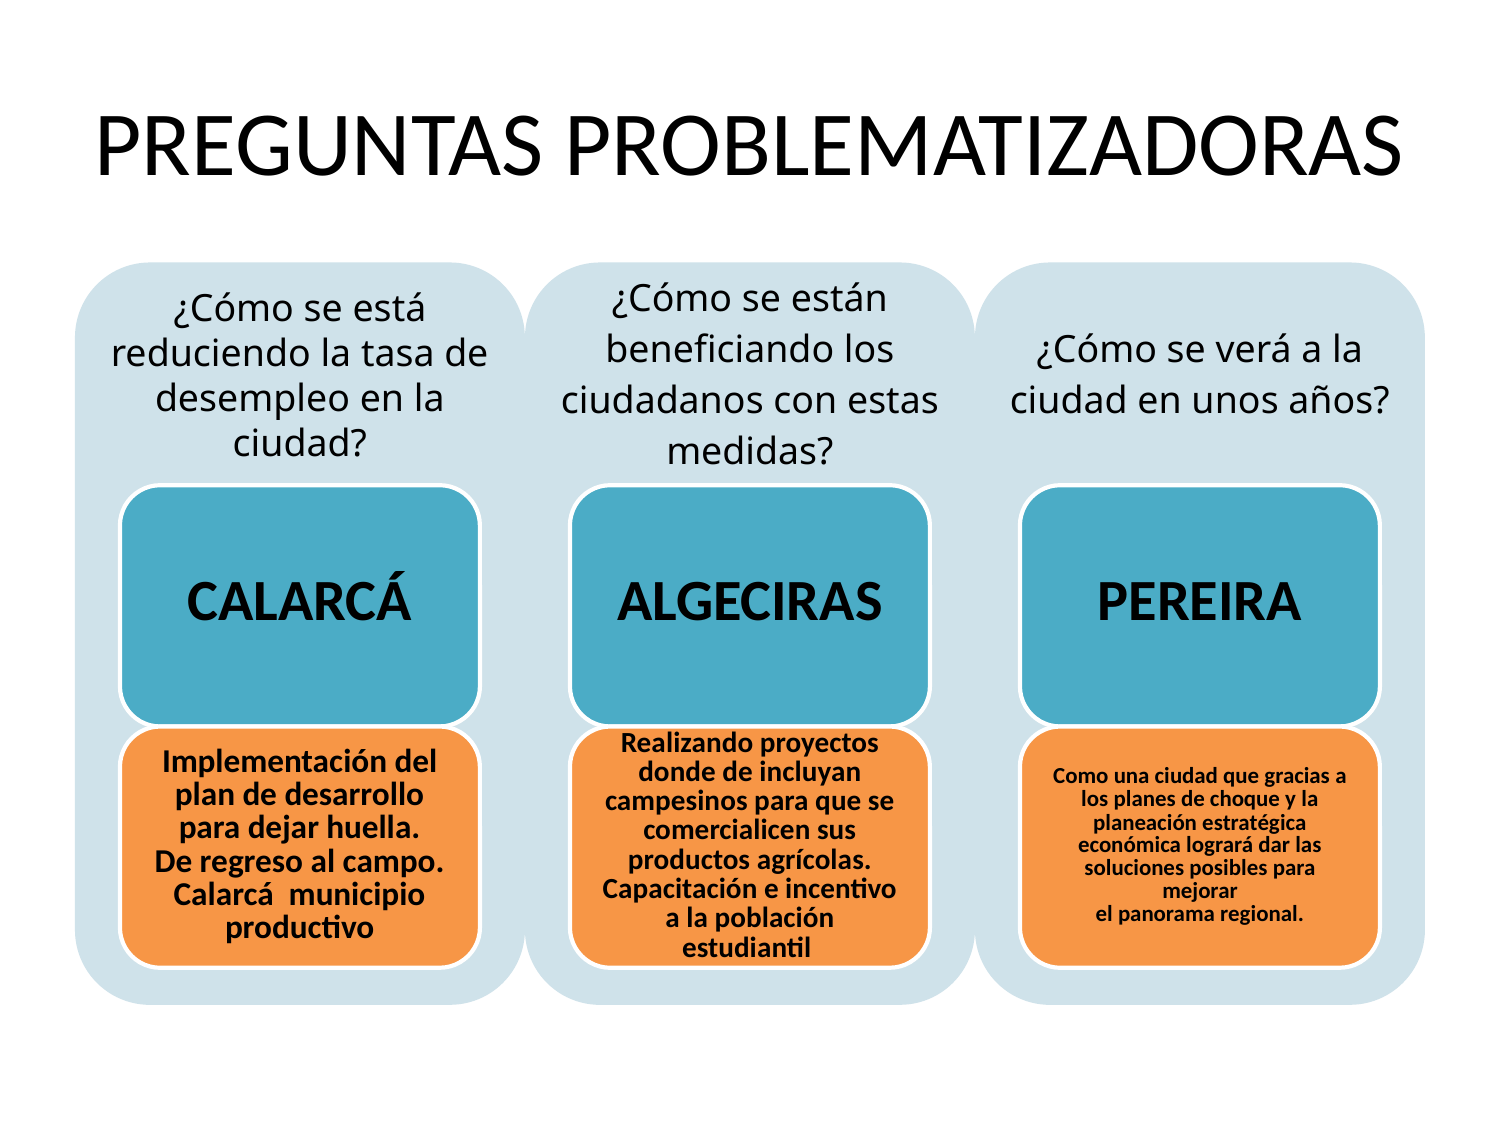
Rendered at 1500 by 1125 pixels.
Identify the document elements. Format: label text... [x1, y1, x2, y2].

title PREGUNTAS PROBLEMATIZADORAS [75, 45, 1425, 233]
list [74, 262, 1426, 1006]
